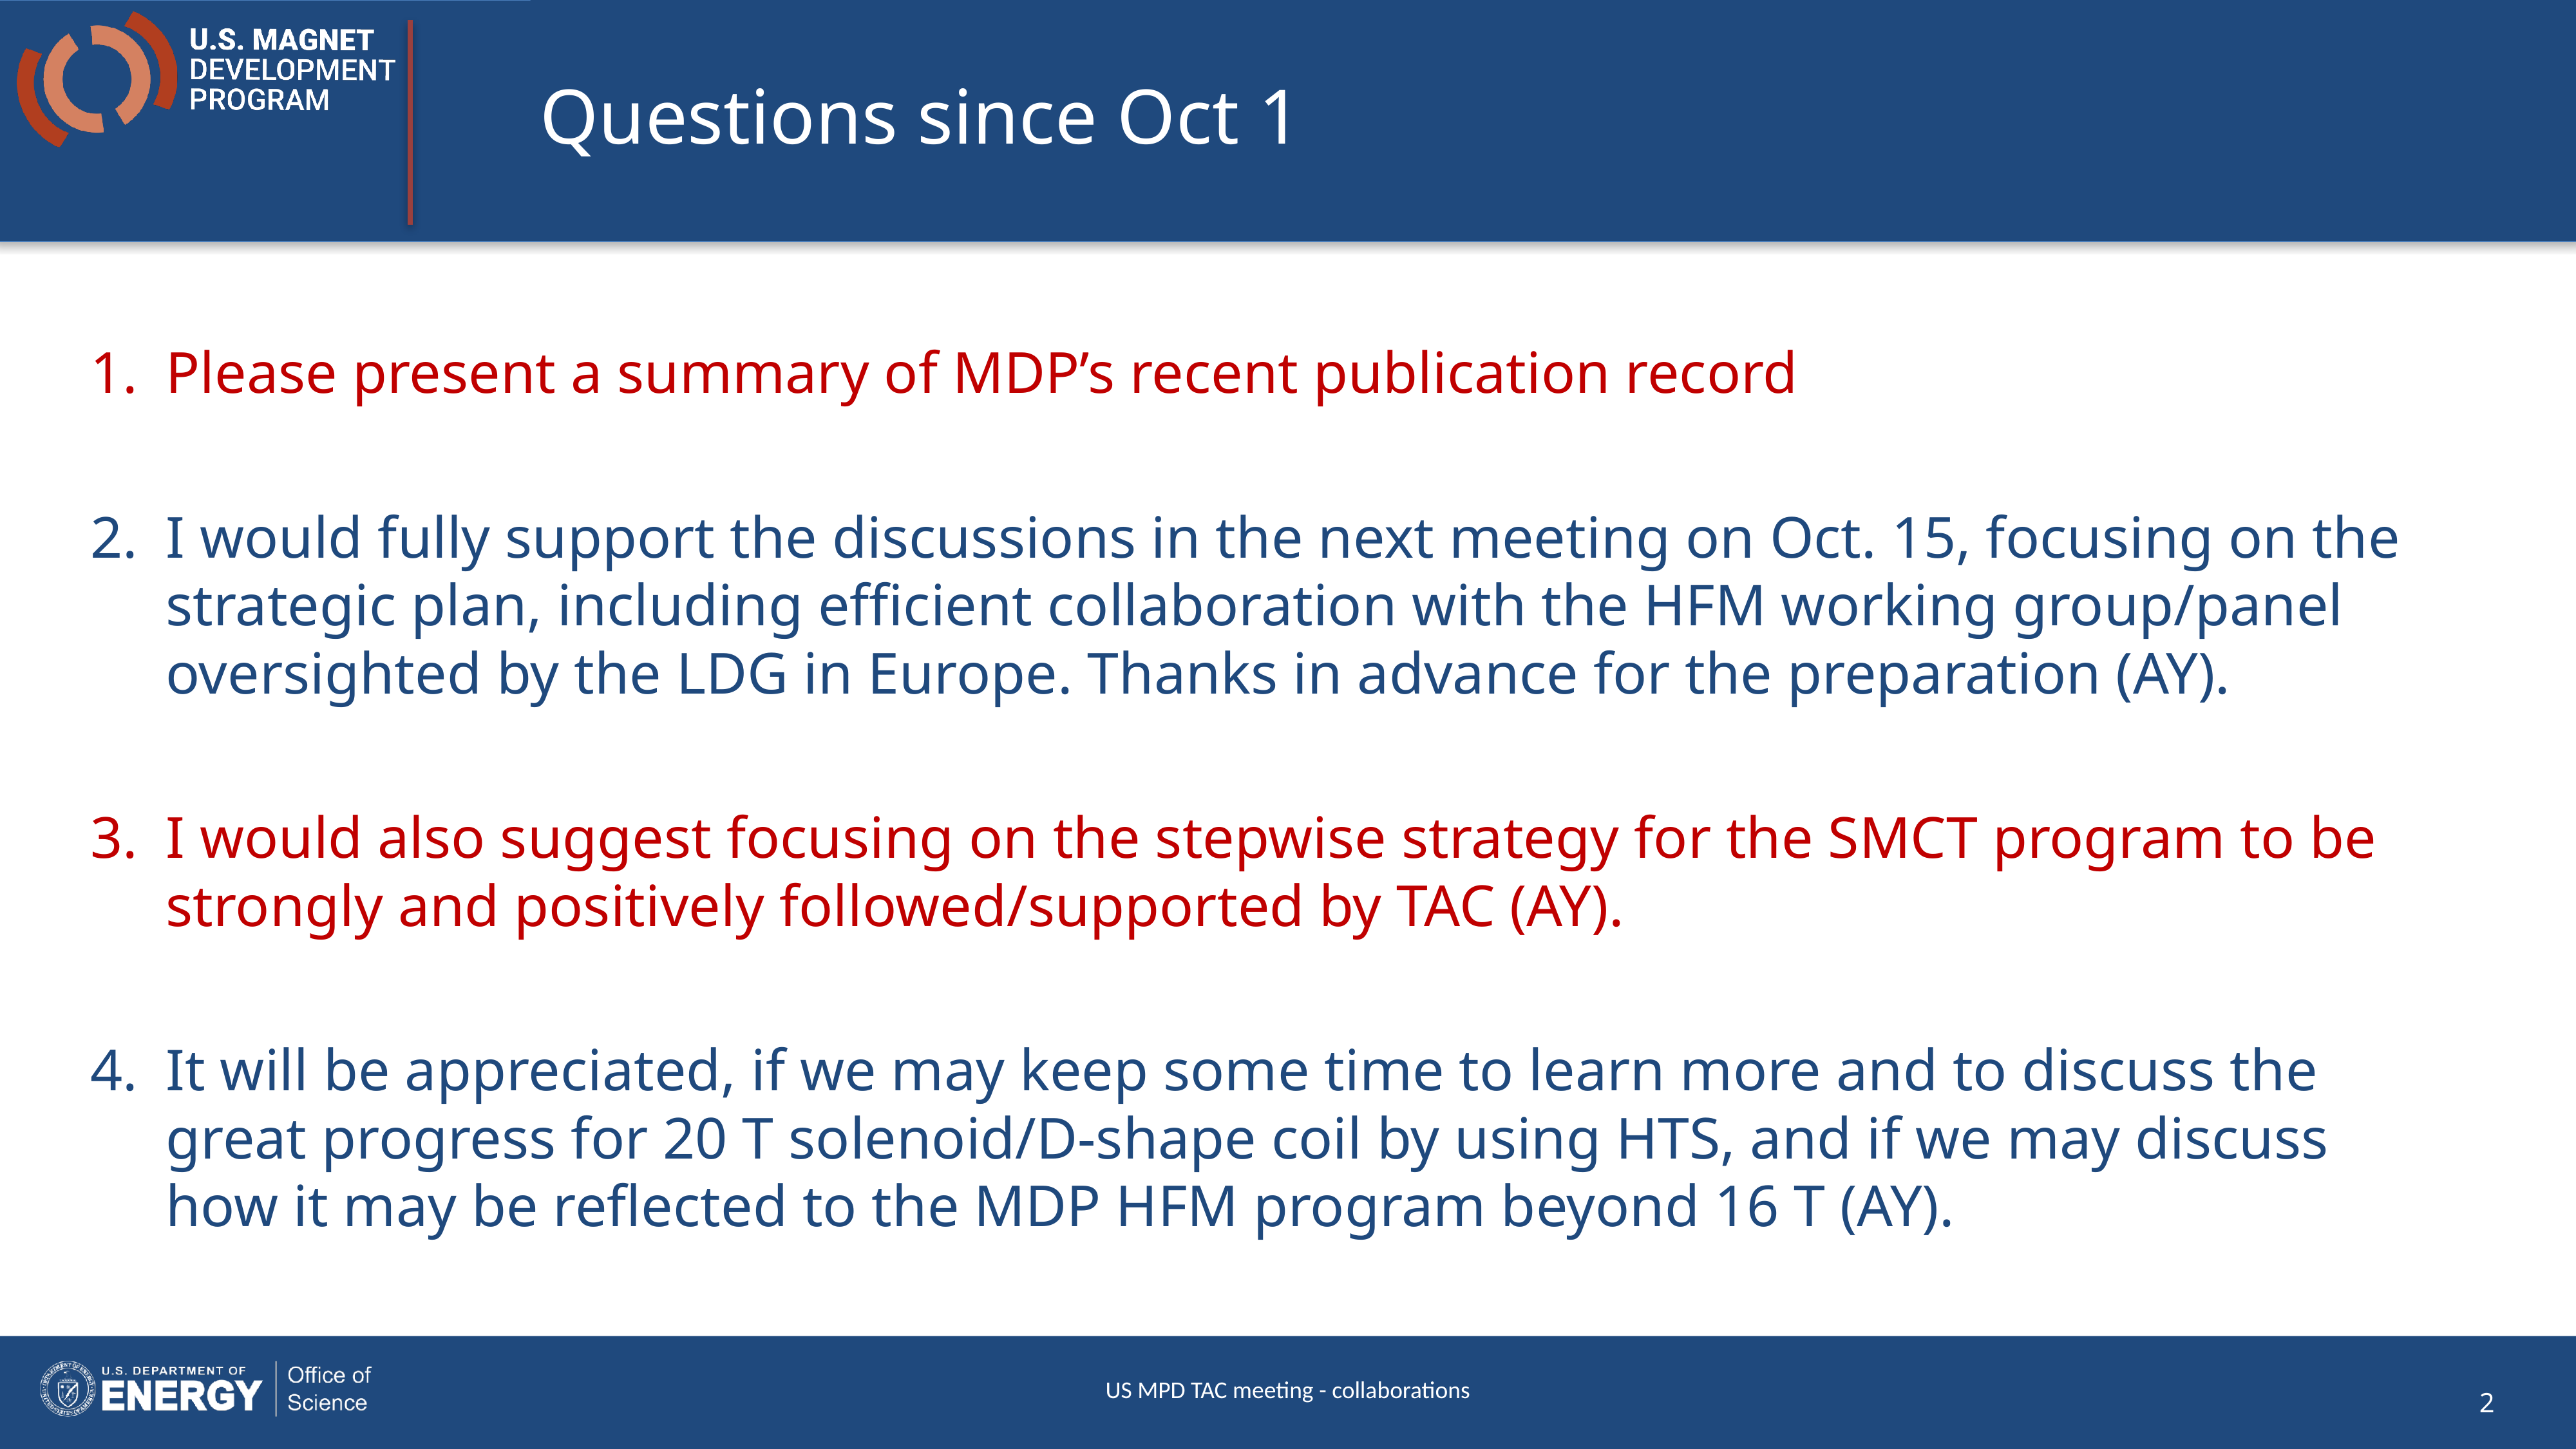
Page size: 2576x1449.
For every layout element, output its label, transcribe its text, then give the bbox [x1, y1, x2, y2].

list Please present a summary of MDP’s recent publication record I would fully support the discussions in the next meeting on Oct. 15, focusing on the strategic plan, including efficient collaboration with the HFM working group/panel oversighted by the LDG in Europe. Thanks in advance for the preparation (AY). I would also suggest focusing on the stepwise strategy for the SMCT program to be strongly and positively followed/supported by TAC (AY). It will be appreciated, if we may keep some time to learn more and to discuss the great progress for 20 T solenoid/D-shape coil by using HTS, and if we may discuss how it may be reflected to the MDP HFM program beyond 16 T (AY). [80, 327, 2434, 1284]
picture [17, 11, 395, 147]
slide_number 2 [2453, 1379, 2505, 1429]
picture [40, 1361, 372, 1417]
footer US MPD TAC meeting - collaborations [853, 1350, 1723, 1428]
title Questions since Oct 1 [530, 0, 2576, 232]
